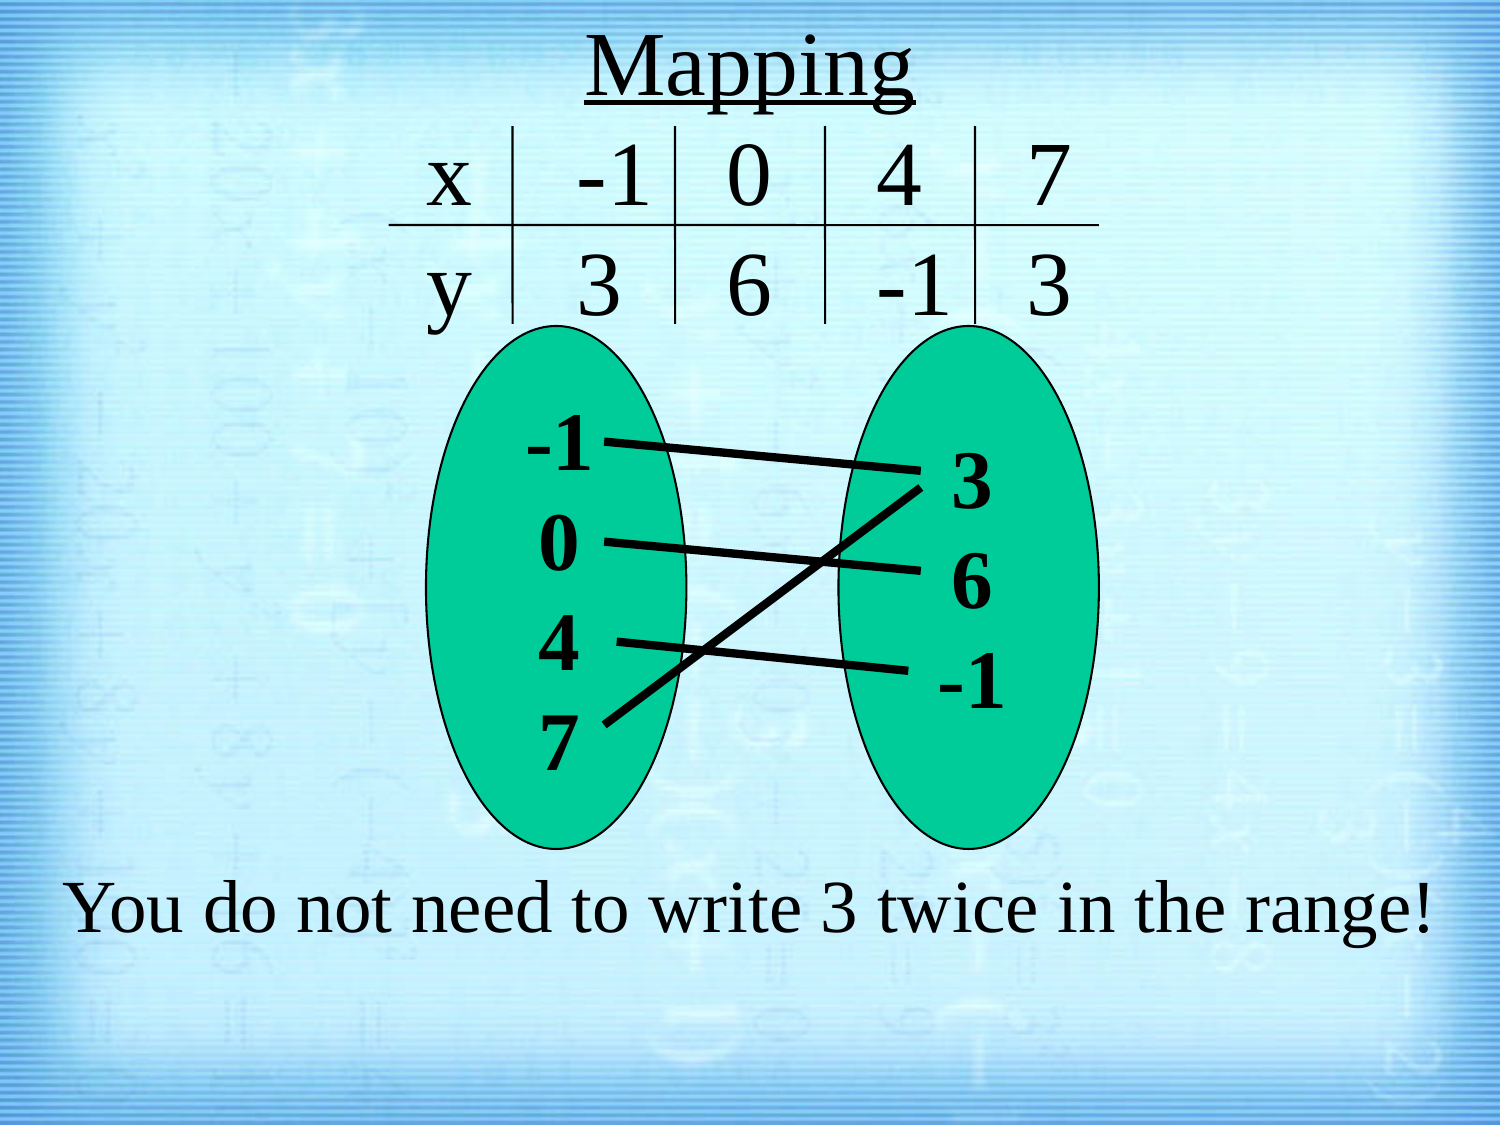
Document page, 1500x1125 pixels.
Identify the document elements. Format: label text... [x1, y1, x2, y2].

list You do not need to write 3 twice in the range! [12, 849, 1488, 963]
text_box [425, 325, 687, 849]
title Mapping x -1 0 4 7 y 3 6 -1 3 [112, 75, 1388, 263]
picture [0, 0, 1500, 1125]
text_box -1 0 4 7 [510, 380, 610, 795]
text_box [838, 325, 1099, 849]
text_box 3 6 -1 [922, 417, 1022, 733]
